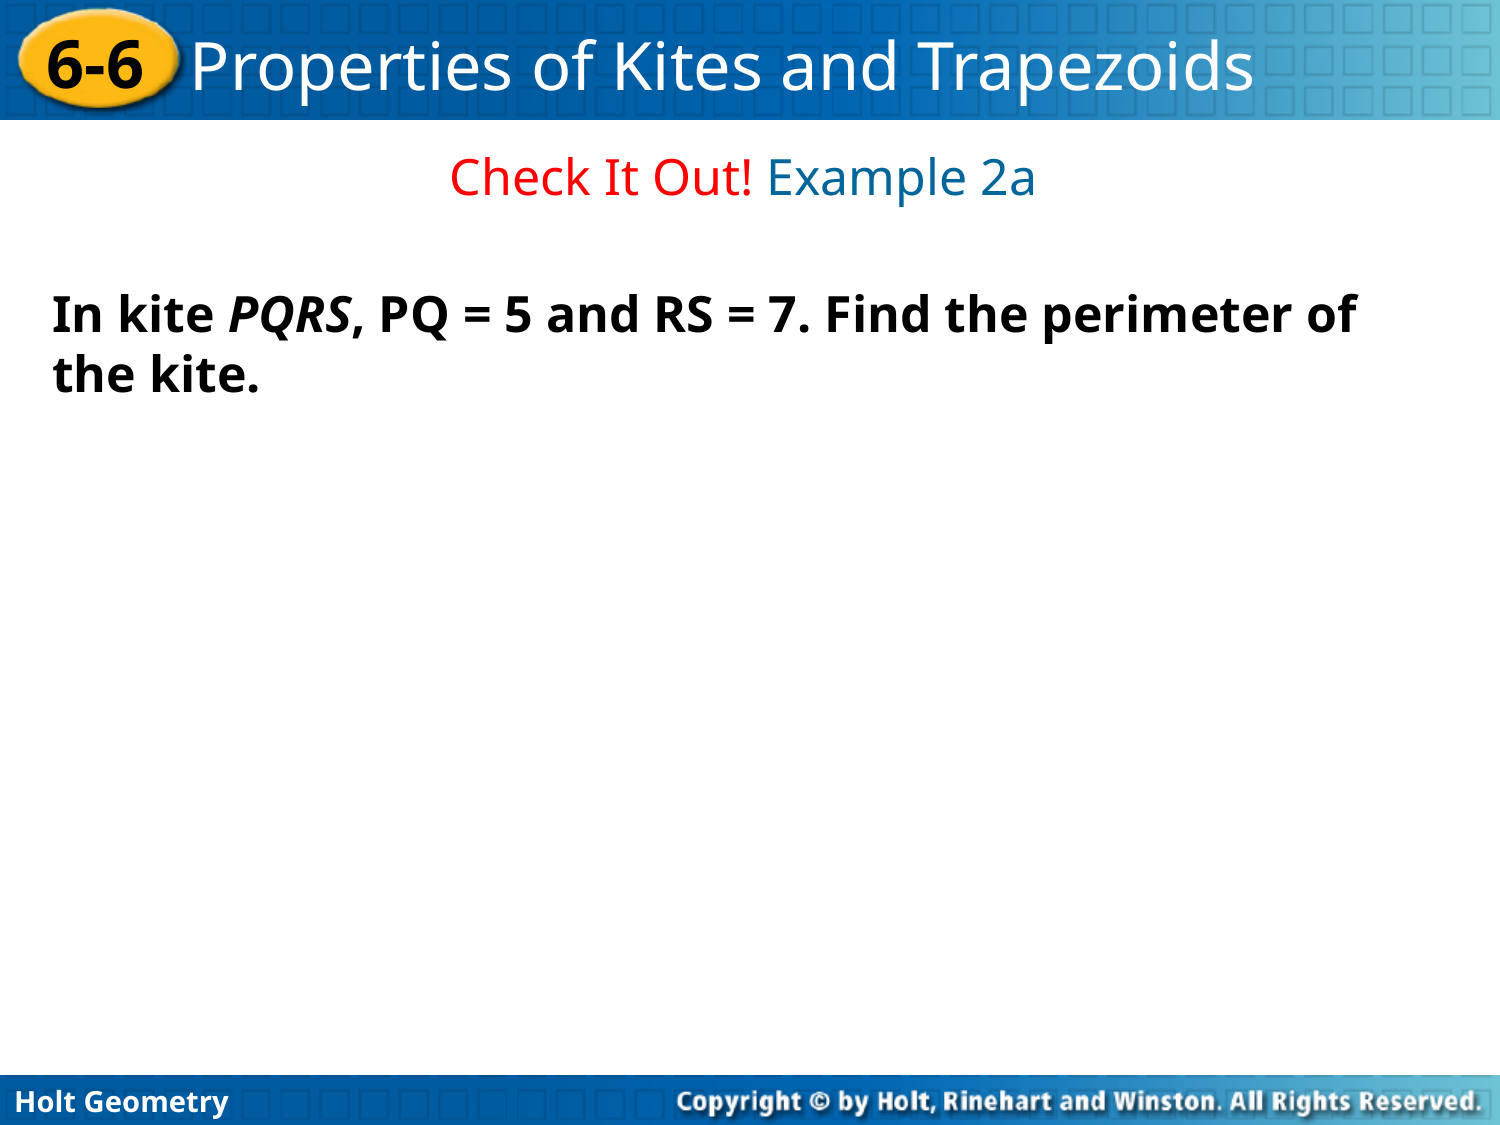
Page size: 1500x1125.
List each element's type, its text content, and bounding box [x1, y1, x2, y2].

text_box In kite PQRS, PQ = 5 and RS = 7. Find the perimeter of the kite. [37, 274, 1388, 410]
text_box Check It Out! Example 2a [0, 137, 1500, 213]
picture [0, 0, 1500, 120]
picture [0, 1075, 1500, 1125]
